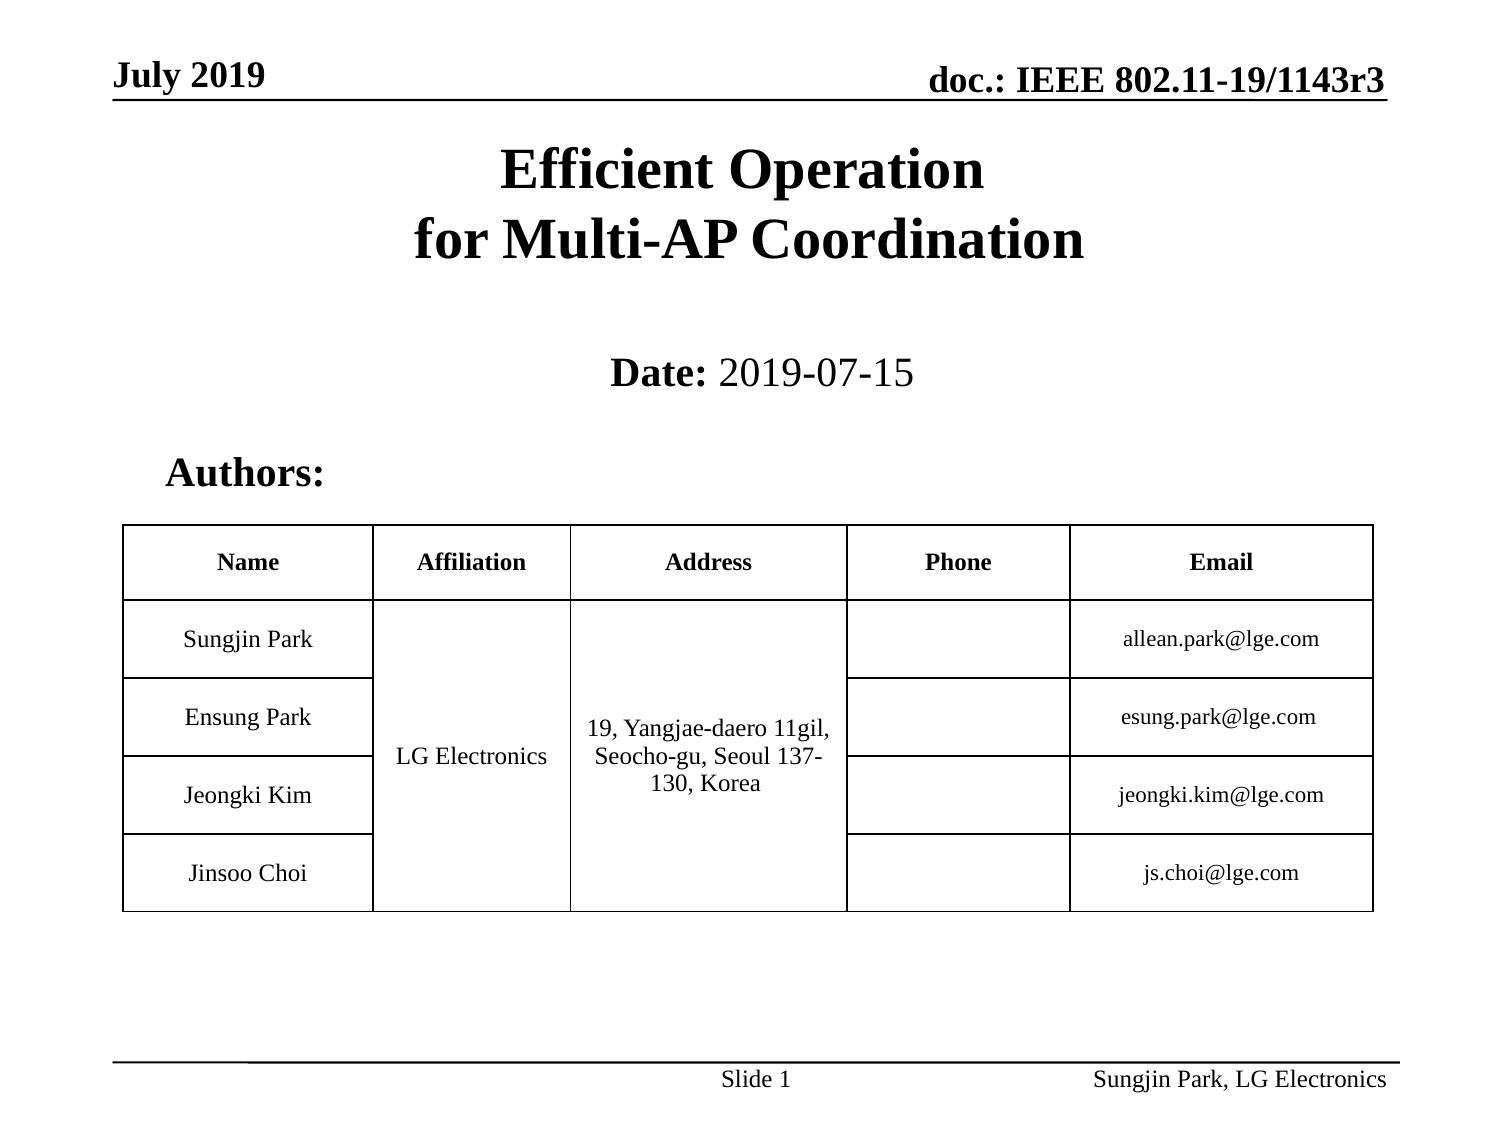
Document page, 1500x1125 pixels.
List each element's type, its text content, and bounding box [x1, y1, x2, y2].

table_cell Jinsoo Choi [124, 835, 372, 911]
table_header Name [124, 526, 372, 599]
table_header Phone [848, 526, 1069, 599]
table_cell [848, 601, 1069, 677]
table_cell Sungjin Park [124, 601, 372, 677]
table_cell js.choi@lge.com [1071, 835, 1372, 911]
table_cell [848, 835, 1069, 911]
table_cell jeongki.kim@lge.com [1071, 757, 1372, 833]
table_cell LG Electronics [374, 601, 570, 911]
table_header Email [1071, 526, 1372, 599]
table_header Address [571, 526, 846, 599]
table_cell esung.park@lge.com [1071, 679, 1372, 755]
table_header Affiliation [374, 526, 570, 599]
table_cell [848, 679, 1069, 755]
slide_number Slide 1 [712, 1061, 800, 1093]
list Date: 2019-07-15 [124, 337, 1401, 401]
table_cell [848, 757, 1069, 833]
text_box Authors: [150, 437, 375, 479]
table_cell allean.park@lge.com [1071, 601, 1372, 677]
title Efficient Operation for Multi-AP Coordination [112, 112, 1388, 288]
table_cell 19, Yangjae-daero 11gil, Seocho-gu, Seoul 137-130, Korea [571, 601, 846, 911]
table_cell Ensung Park [124, 679, 372, 755]
table_cell Jeongki Kim [124, 757, 372, 833]
